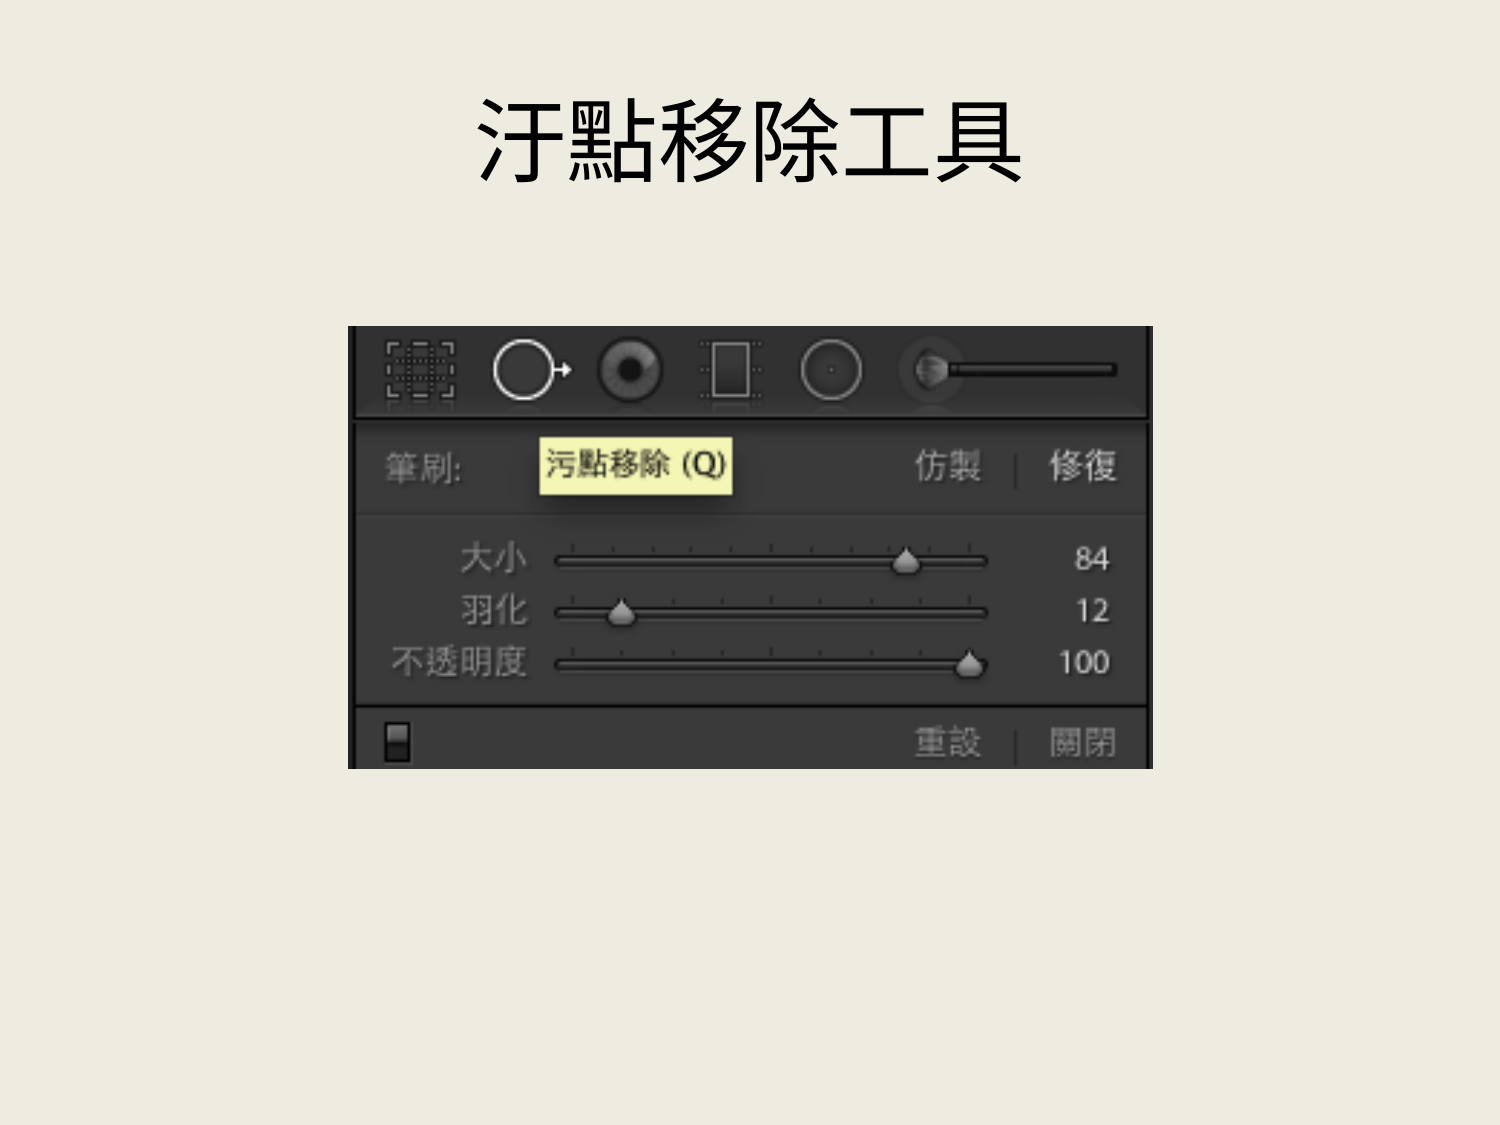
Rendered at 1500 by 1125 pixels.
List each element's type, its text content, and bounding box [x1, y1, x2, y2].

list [348, 325, 1154, 769]
title 汙點移除工具 [75, 45, 1425, 233]
